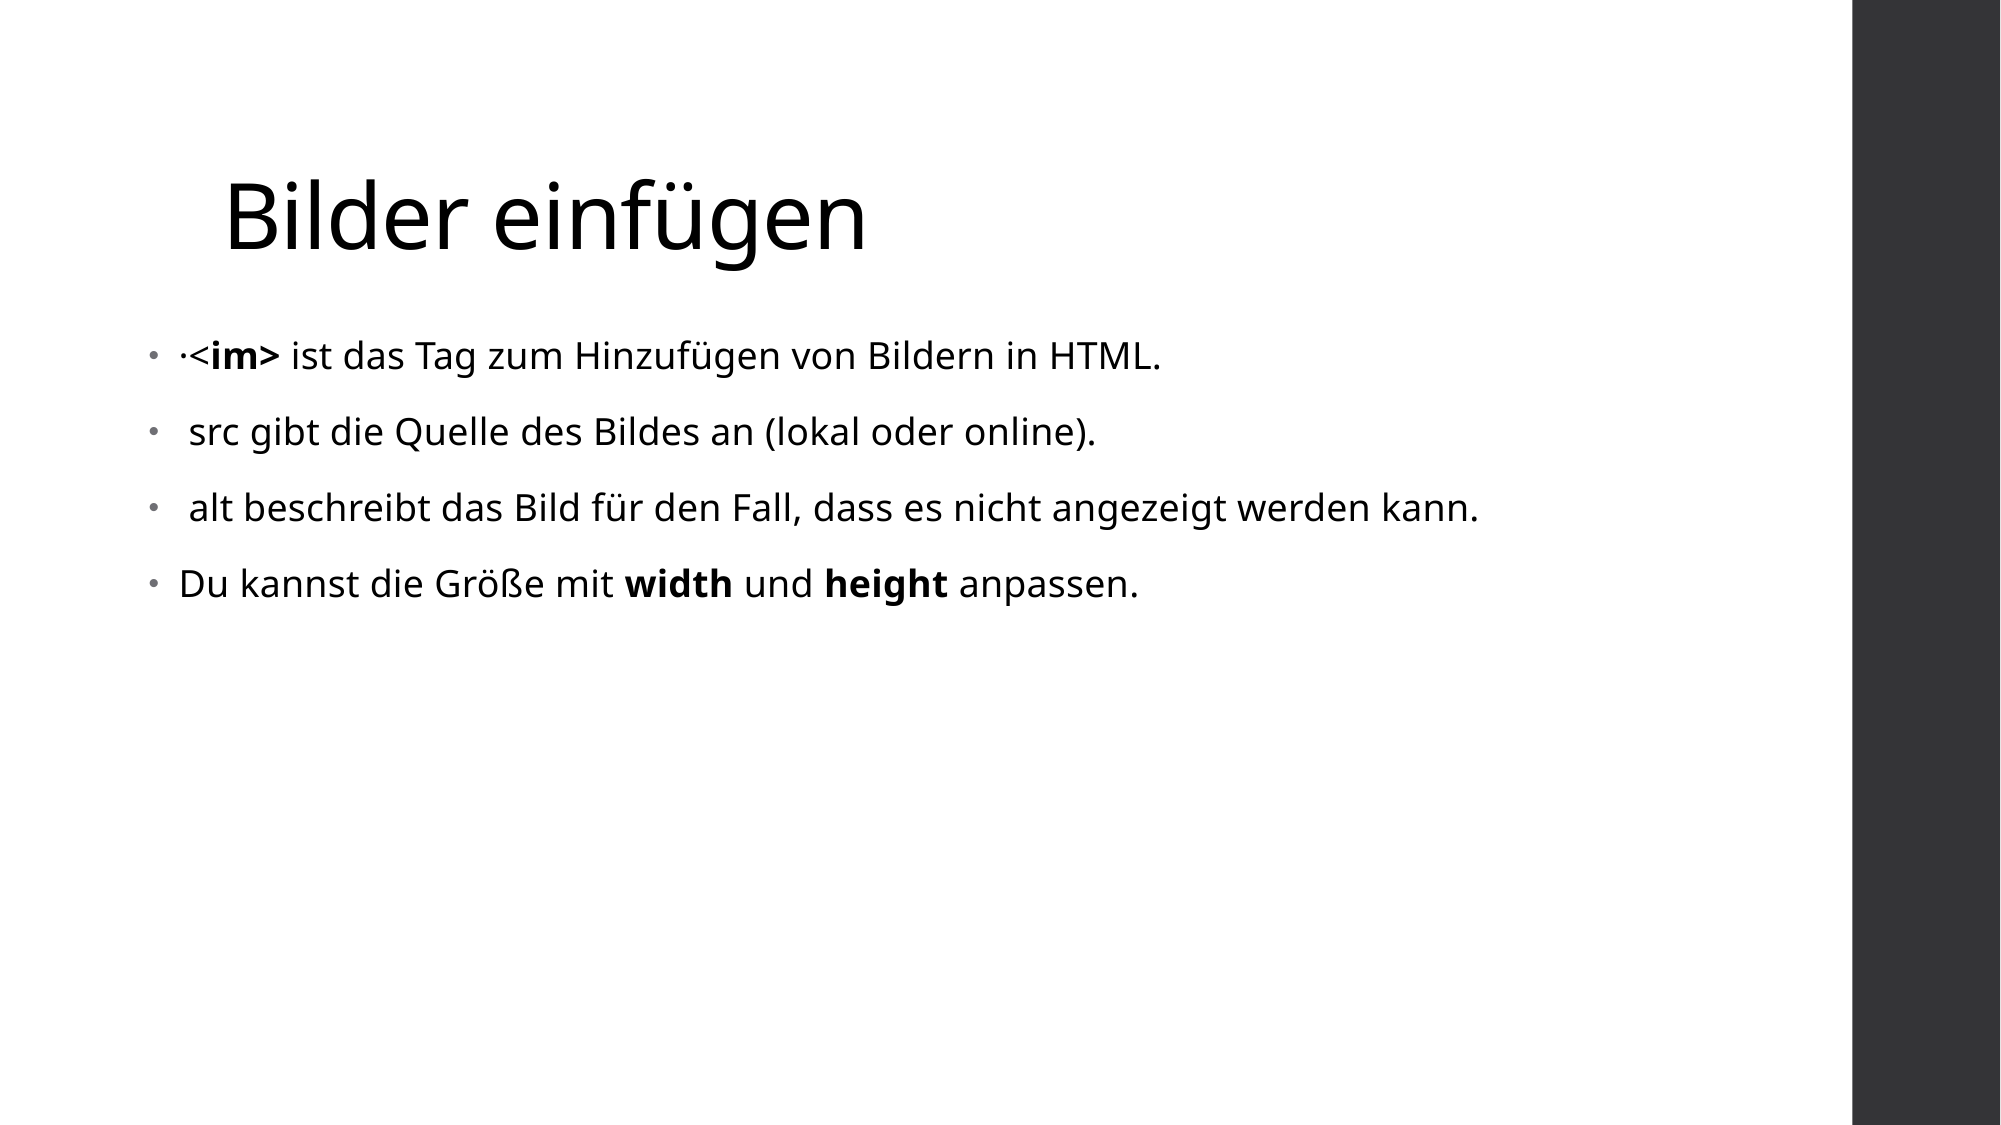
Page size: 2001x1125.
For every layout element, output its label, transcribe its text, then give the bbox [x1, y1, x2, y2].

title Bilder einfügen [206, 60, 1797, 278]
list ·<im> ist das Tag zum Hinzufügen von Bildern in HTML. src gibt die Quelle des Bildes an (lokal oder online). alt beschreibt das Bild für den Fall, dass es nicht angezeigt werden kann. Du kannst die Größe mit width und height anpassen. [133, 327, 1544, 1042]
